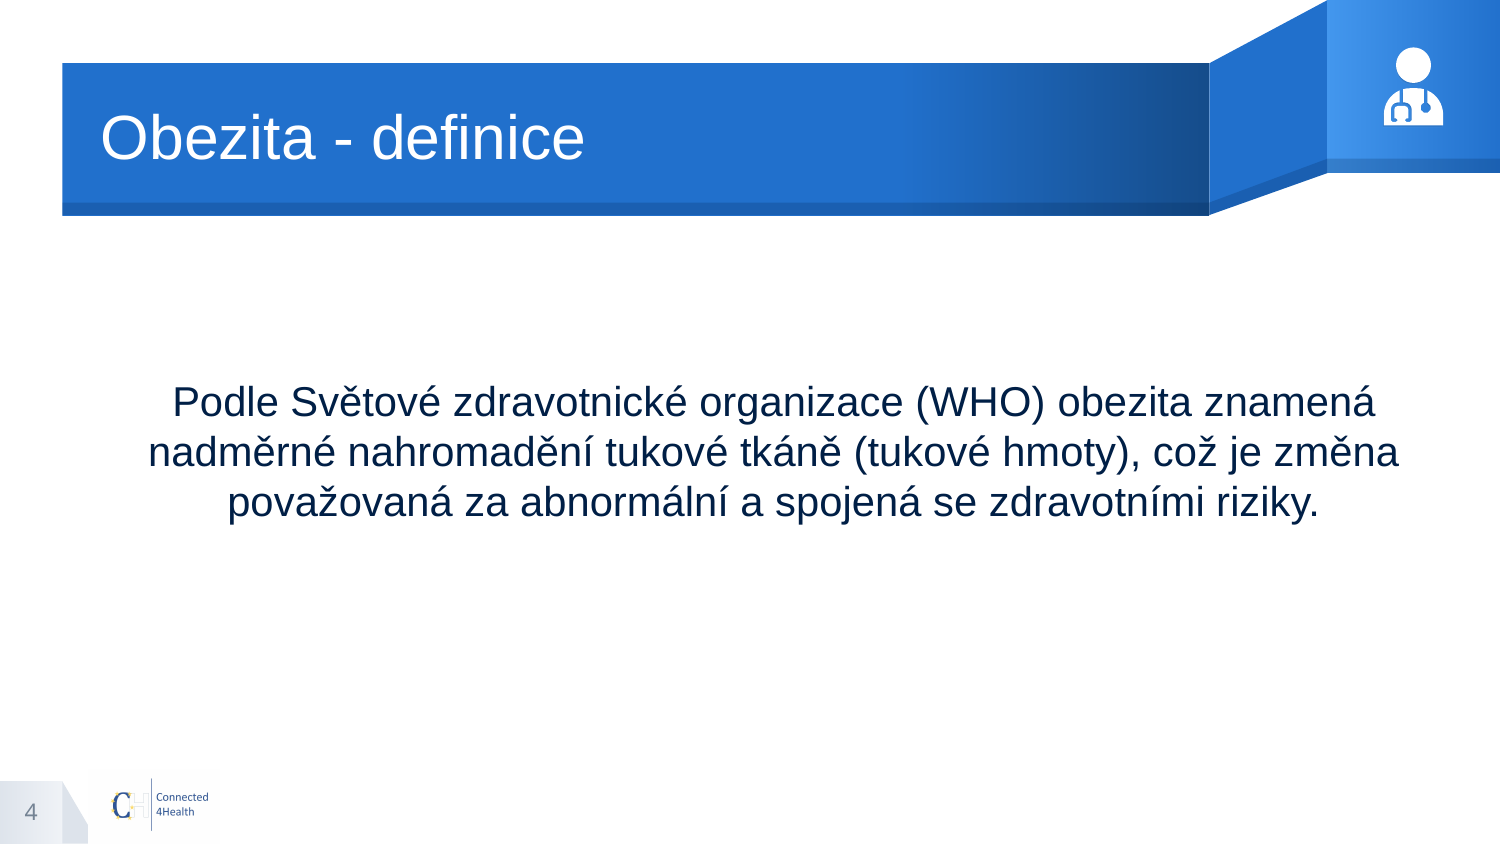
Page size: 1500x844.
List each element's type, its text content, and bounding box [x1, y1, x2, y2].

picture [88, 769, 220, 844]
slide_number 4 [0, 781, 63, 844]
list Podle Světové zdravotnické organizace (WHO) obezita znamená nadměrné nahromadění tukové tkáně (tukové hmoty), což je změna považovaná za abnormální a spojená se zdravotními riziky. [64, 374, 1471, 744]
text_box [1383, 47, 1444, 126]
title Obezita - definice [100, 64, 1210, 215]
